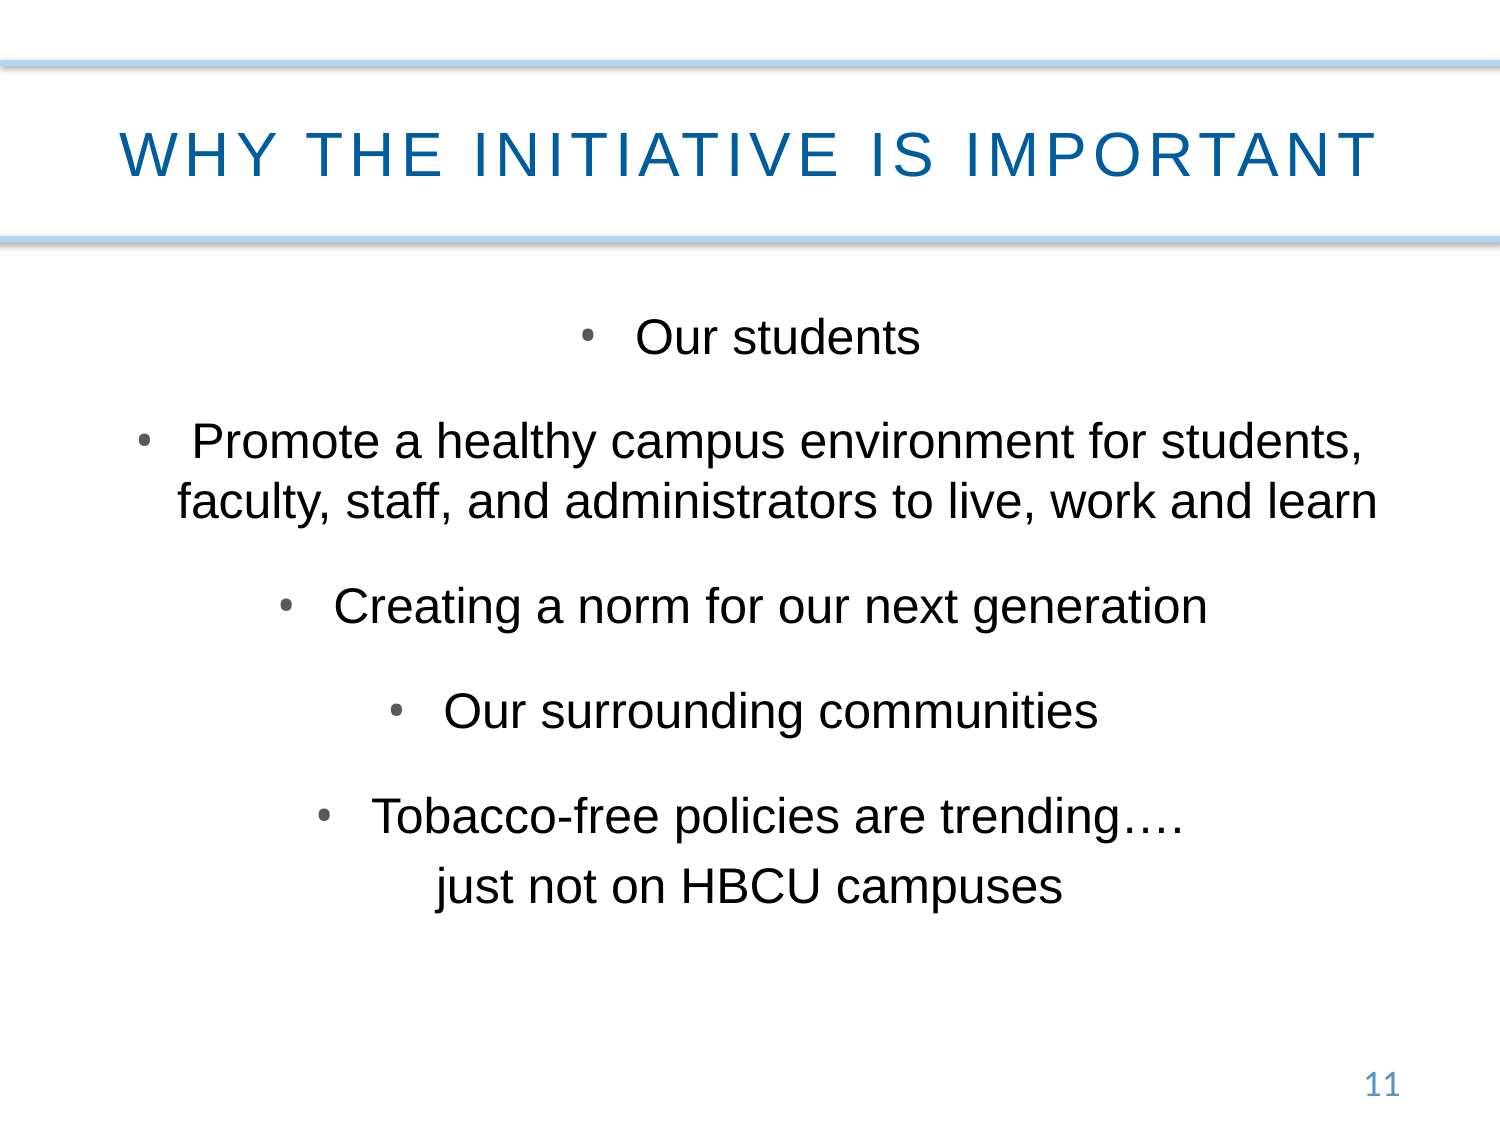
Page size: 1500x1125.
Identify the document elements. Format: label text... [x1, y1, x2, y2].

list Our students Promote a healthy campus environment for students, faculty, staff, and administrators to live, work and learn Creating a norm for our next generation Our surrounding communities Tobacco-free policies are trending…. just not on HBCU campuses [74, 296, 1426, 1052]
title Why the initiative is important [57, 63, 1440, 240]
